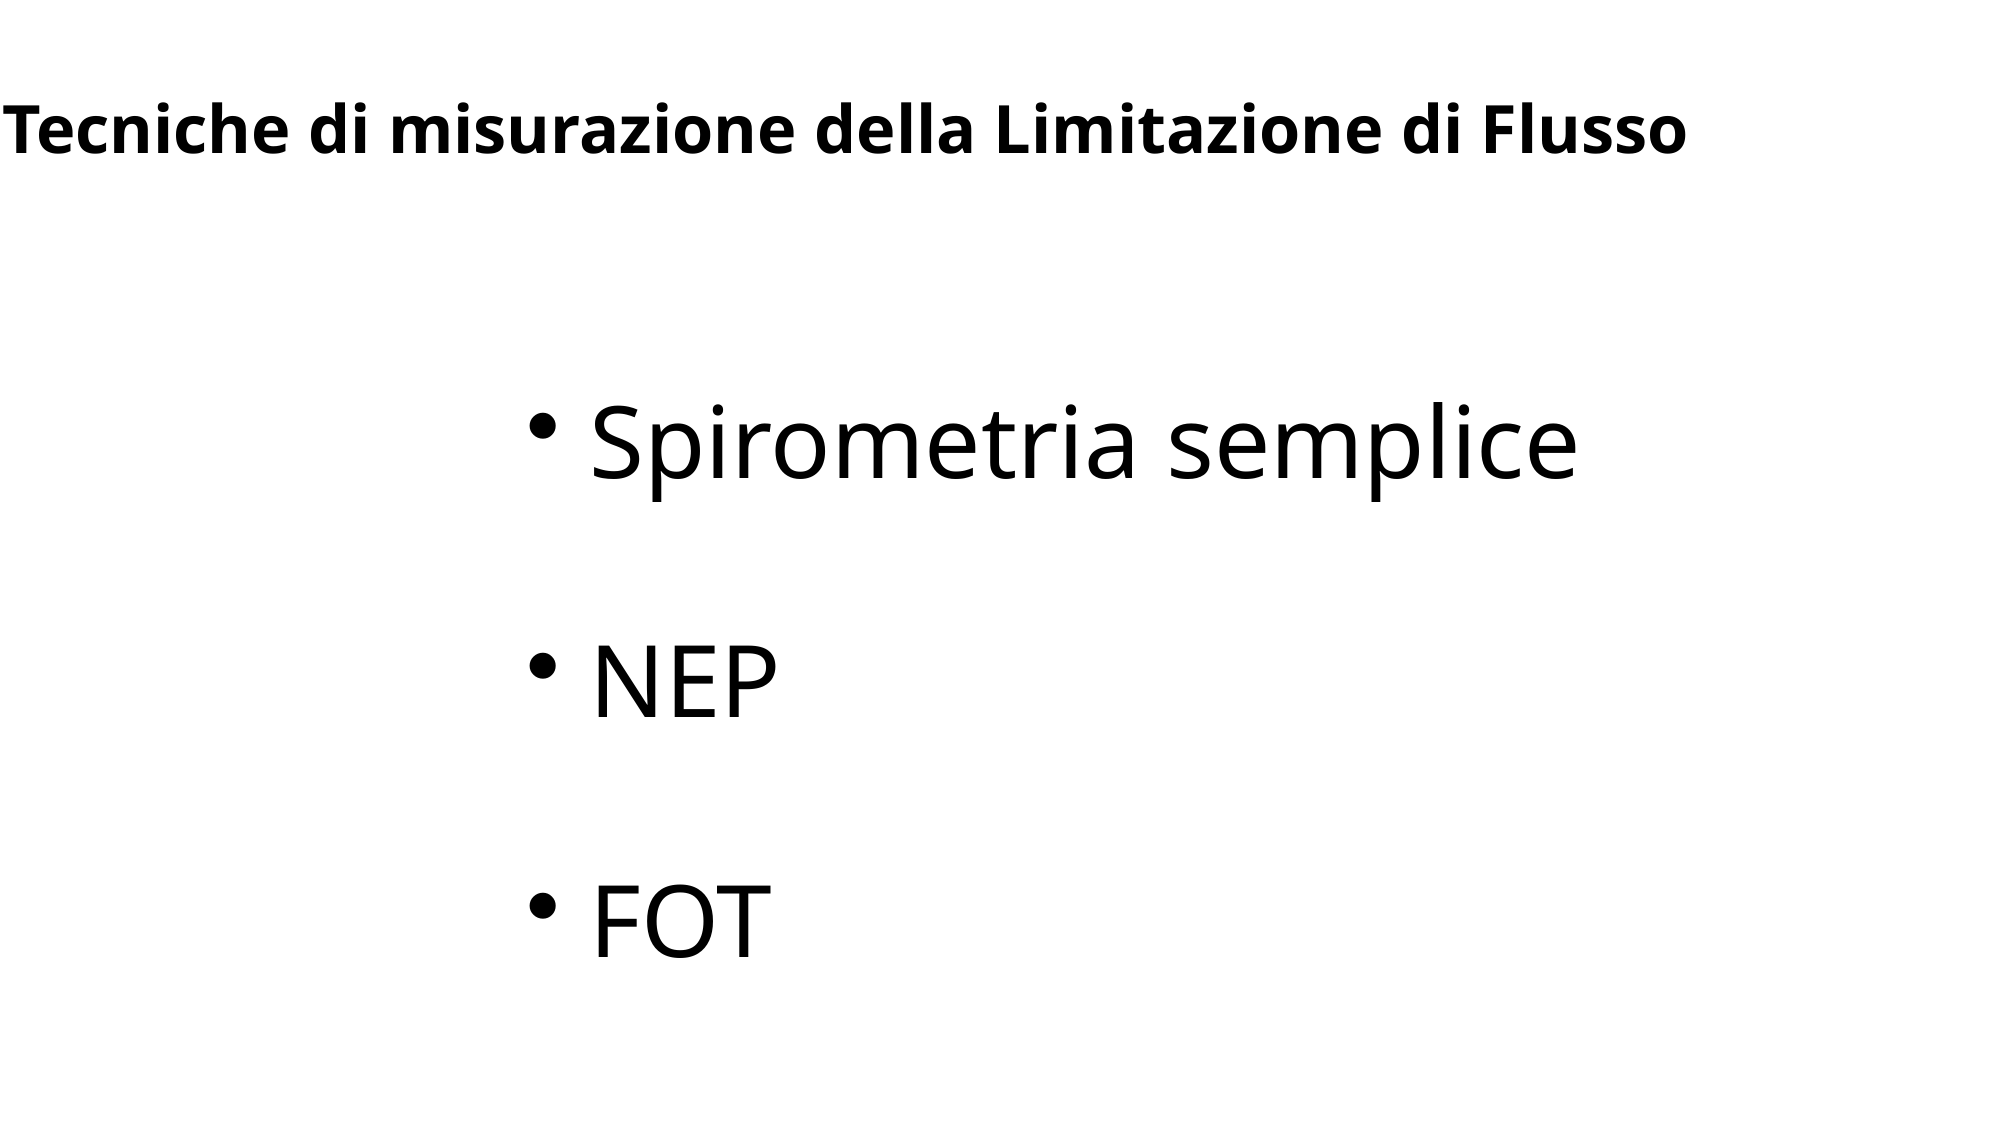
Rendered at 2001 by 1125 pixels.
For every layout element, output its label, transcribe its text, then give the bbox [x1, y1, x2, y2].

text_box Spirometria semplice NEP FOT [518, 370, 1590, 986]
text_box Tecniche di misurazione della Limitazione di Flusso [0, 79, 1698, 174]
